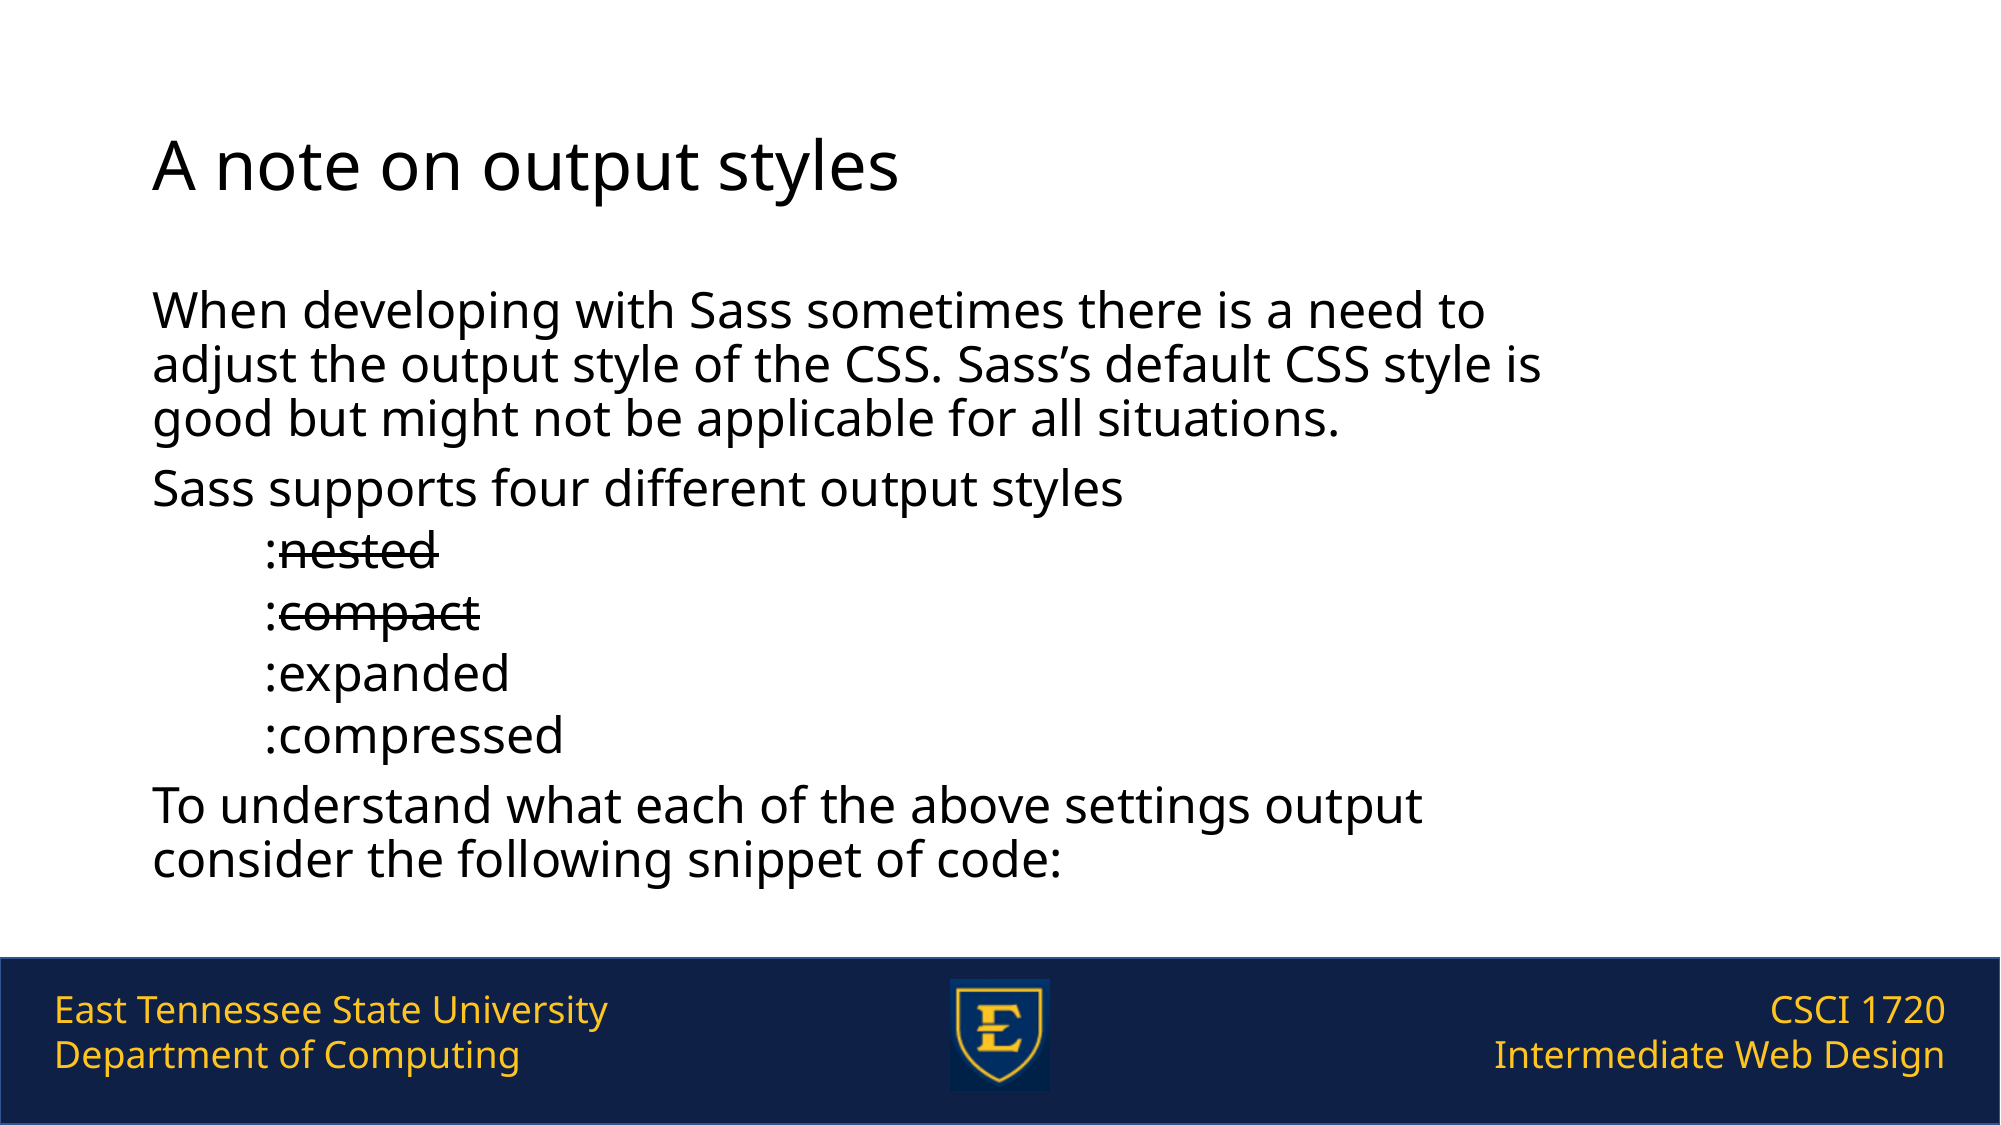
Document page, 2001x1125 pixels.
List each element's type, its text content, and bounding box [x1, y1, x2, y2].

title A note on output styles [137, 59, 1863, 278]
list When developing with Sass sometimes there is a need to adjust the output style of the CSS. Sass’s default CSS style is good but might not be applicable for all situations. Sass supports four different output styles :nested :compact :expanded :compressed To understand what each of the above settings output consider the following snippet of code: [137, 278, 1647, 957]
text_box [0, 958, 2000, 1124]
